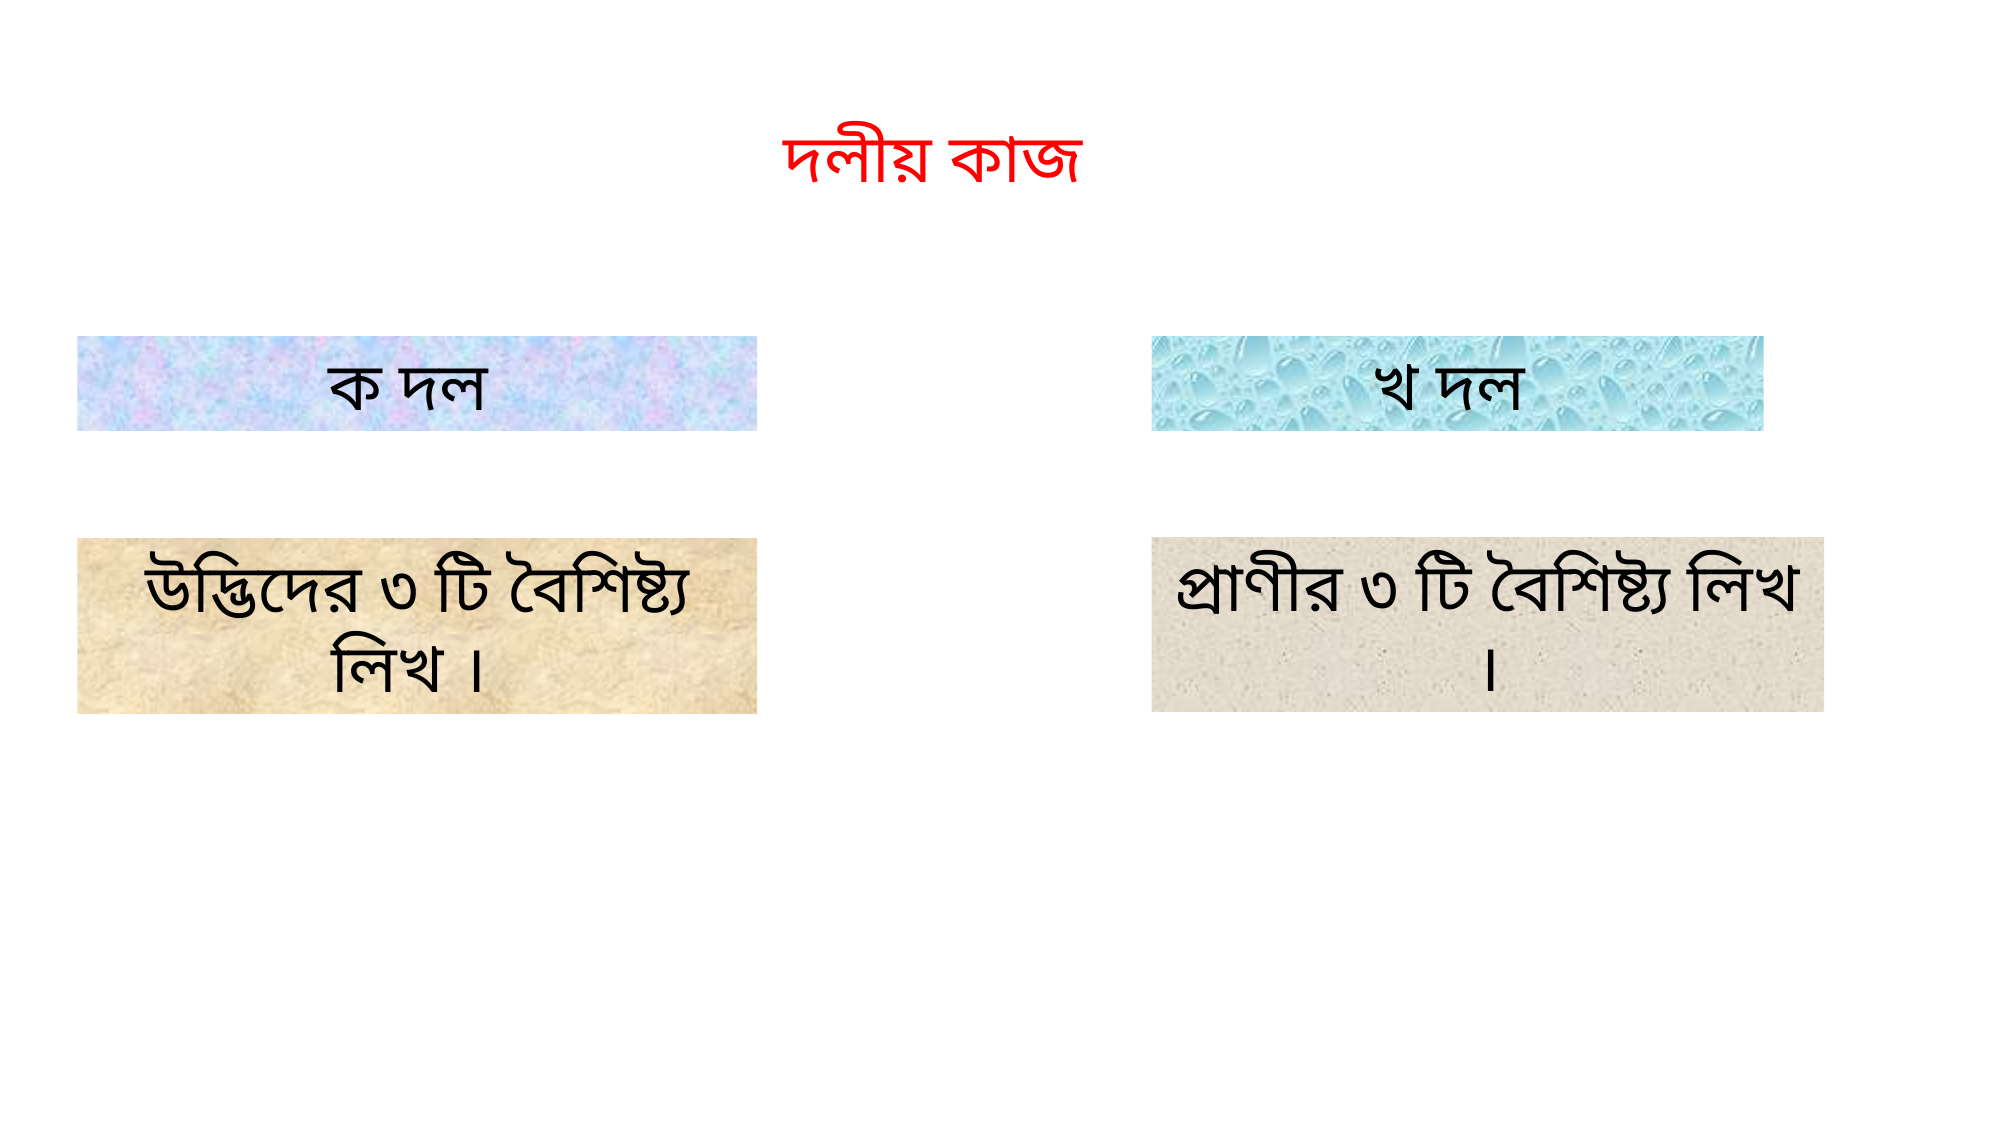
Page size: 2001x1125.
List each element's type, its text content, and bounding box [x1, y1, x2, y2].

text_box ক দল [77, 336, 758, 431]
text_box প্রাণীর ৩ টি বৈশিষ্ট্য লিখ । [1151, 537, 1825, 712]
text_box উদ্ভিদের ৩ টি বৈশিষ্ট্য লিখ । [77, 538, 758, 714]
text_box দলীয় কাজ [298, 108, 1603, 204]
text_box খ দল [1151, 336, 1764, 431]
